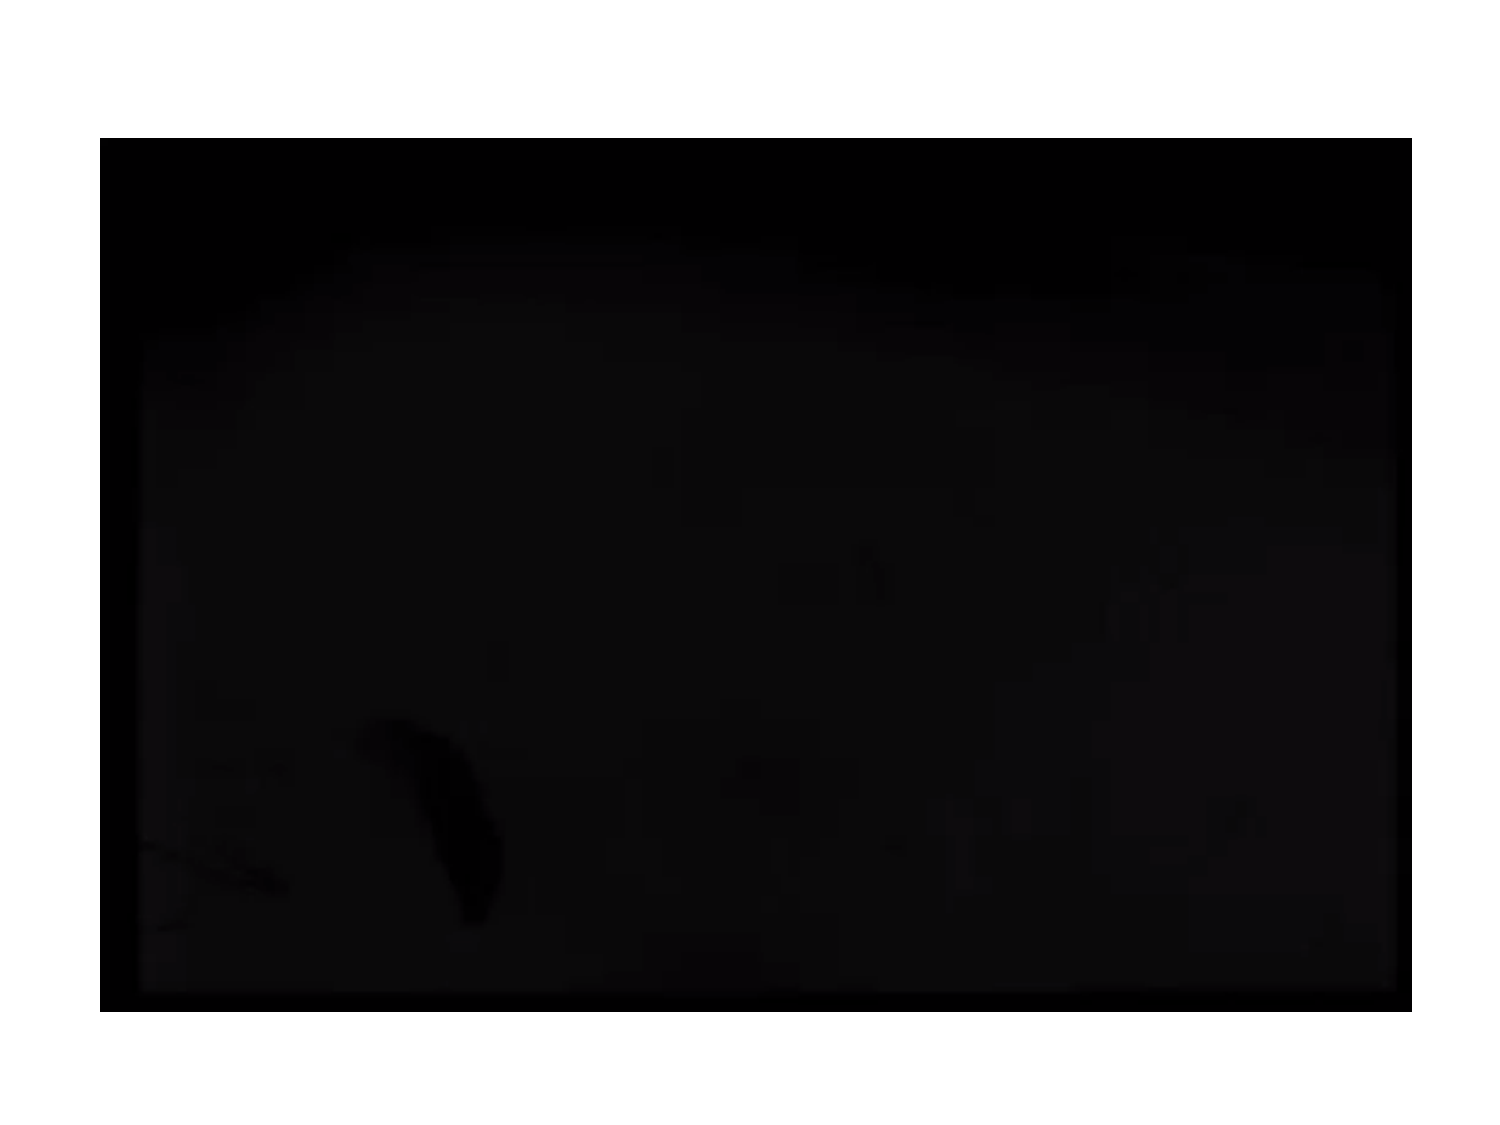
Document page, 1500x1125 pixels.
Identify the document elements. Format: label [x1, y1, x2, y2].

text_box [99, 137, 1413, 1013]
